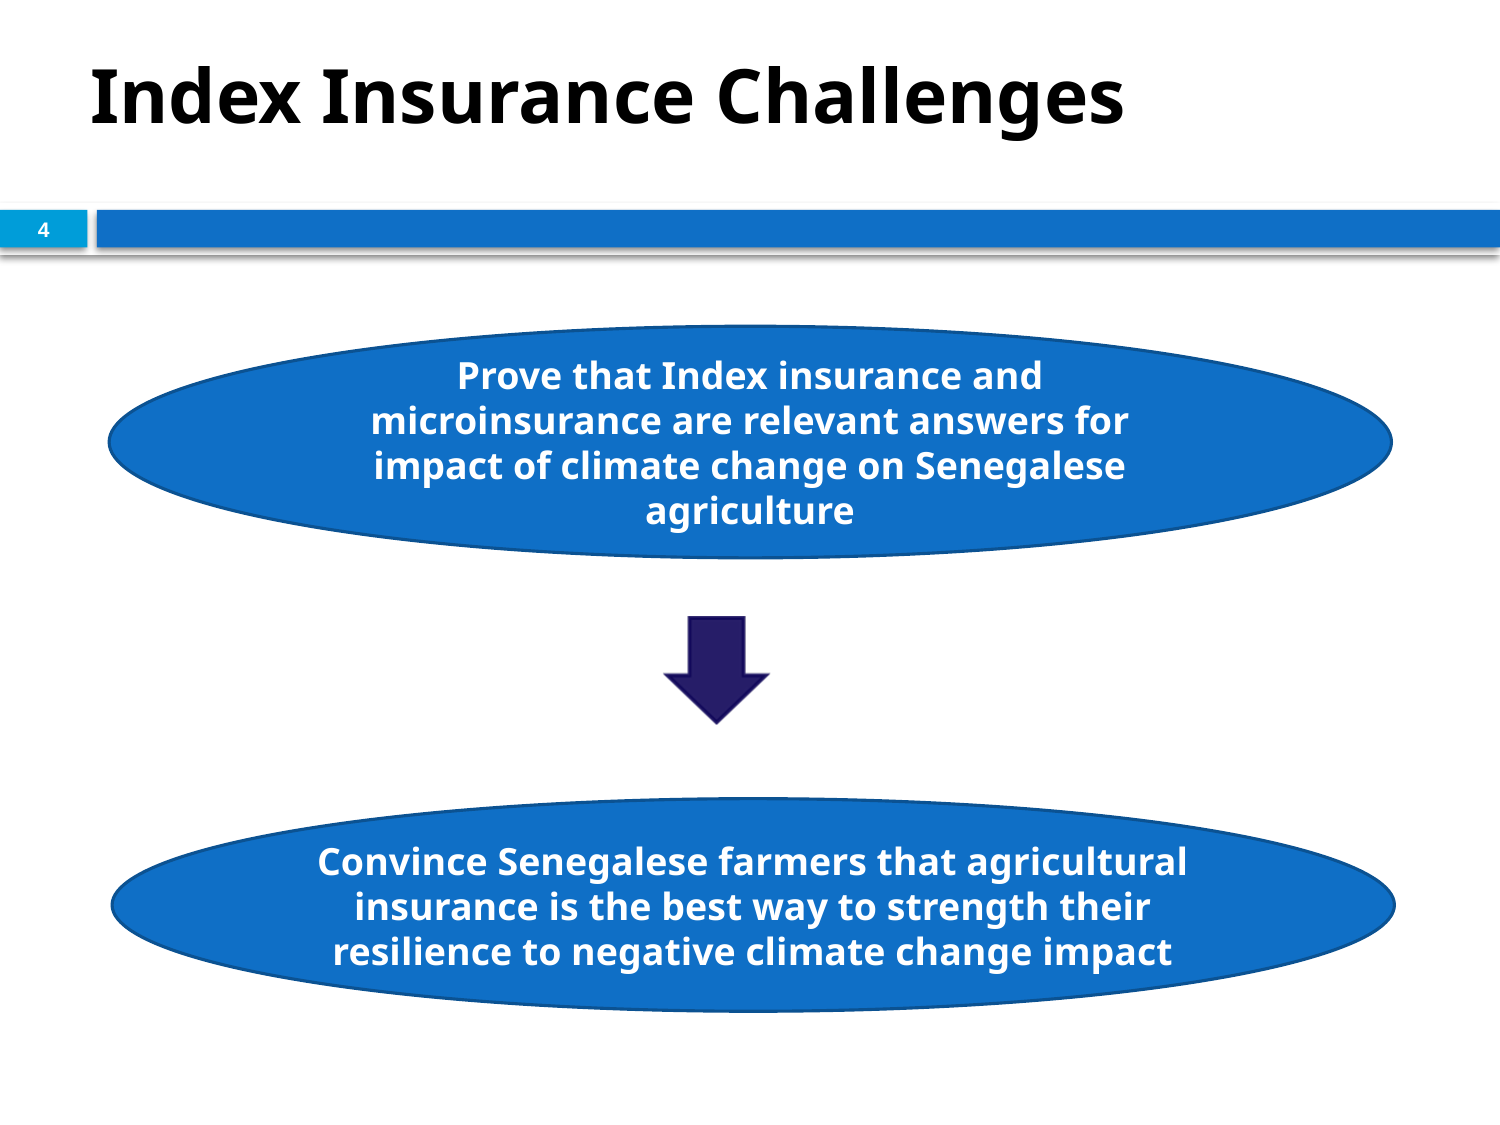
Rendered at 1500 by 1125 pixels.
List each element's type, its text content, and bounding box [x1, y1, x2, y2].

text_box Convince Senegalese farmers that agricultural insurance is the best way to strength their resilience to negative climate change impact [110, 797, 1396, 1013]
picture [662, 616, 773, 727]
title Index Insurance Challenges [74, 37, 1426, 185]
slide_number 4 [0, 208, 88, 249]
text_box Prove that Index insurance and microinsurance are relevant answers for impact of climate change on Senegalese agriculture [107, 324, 1394, 560]
